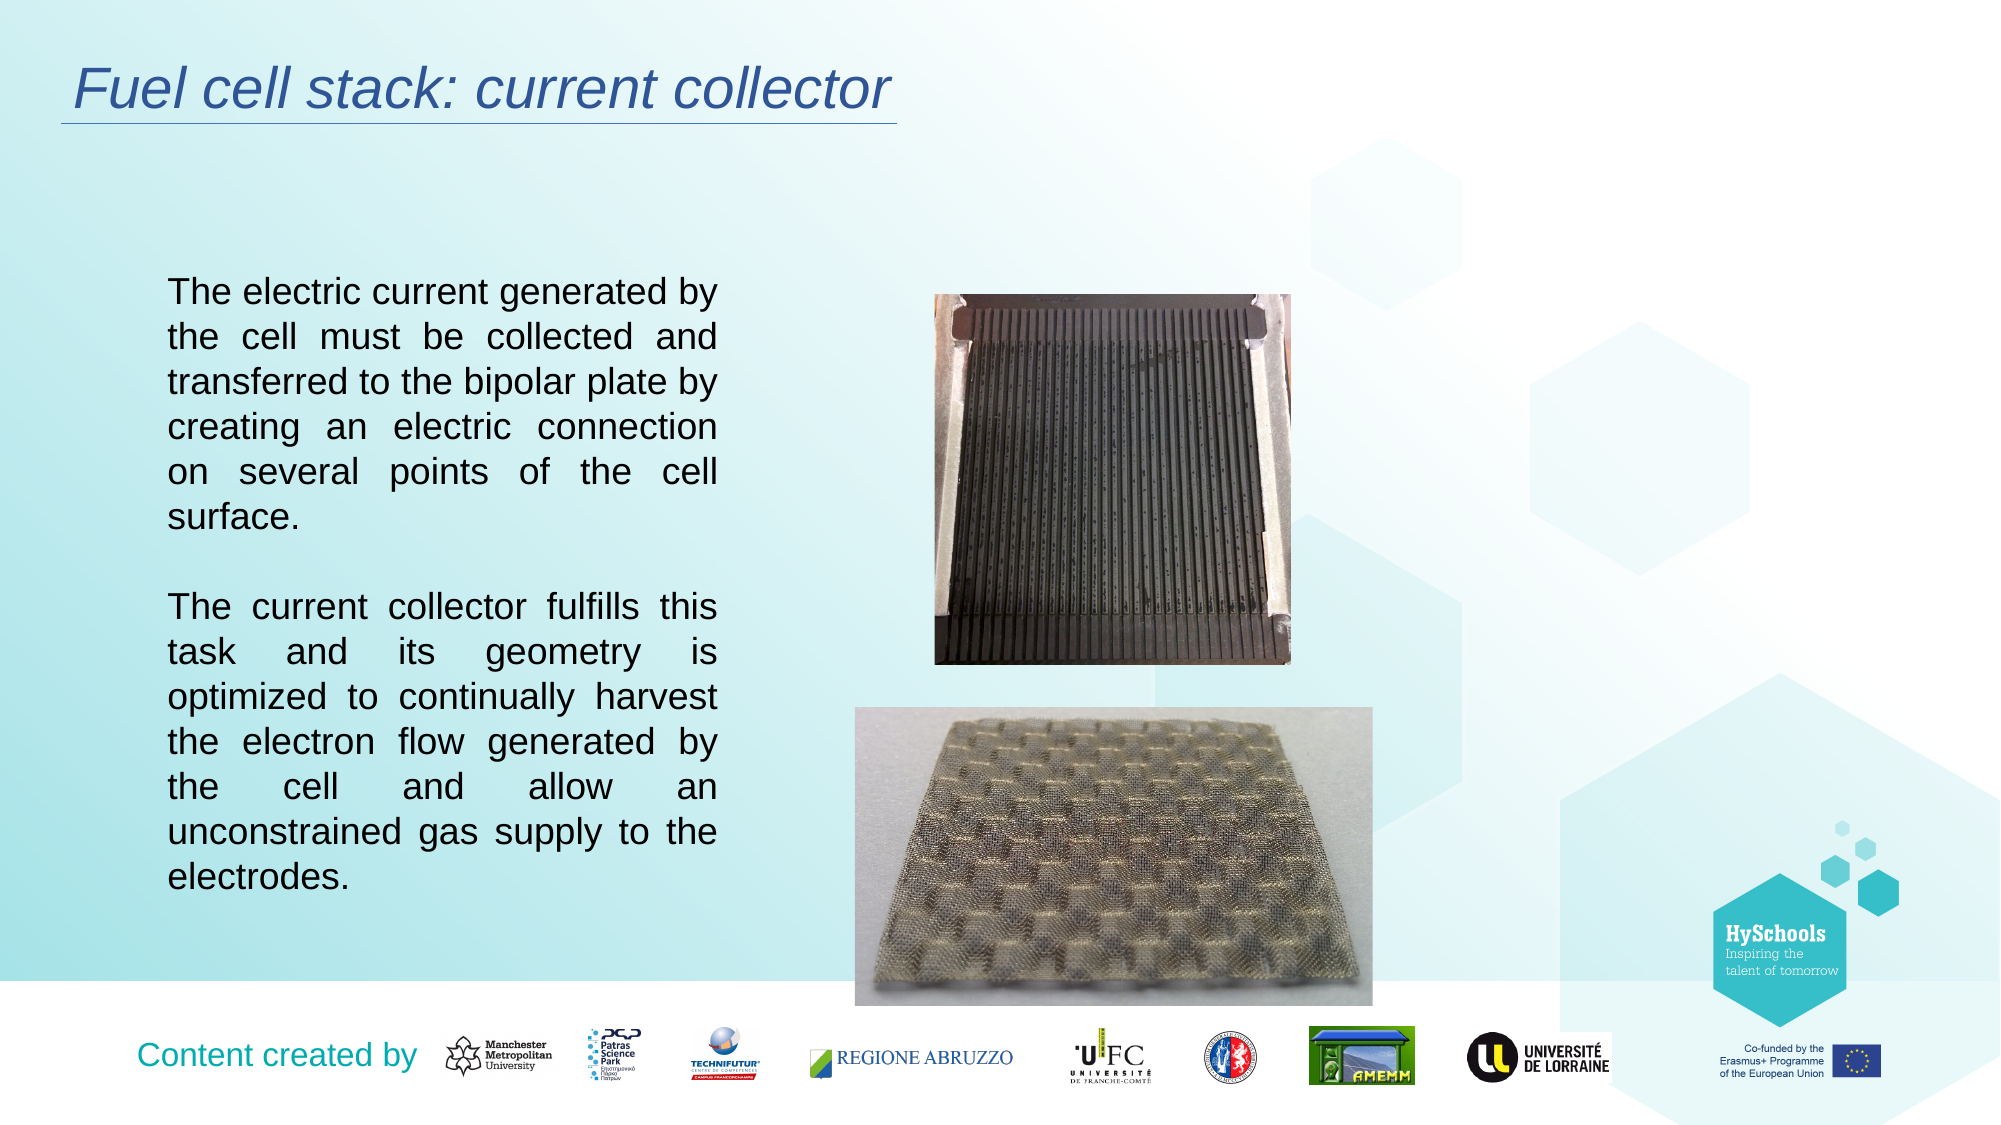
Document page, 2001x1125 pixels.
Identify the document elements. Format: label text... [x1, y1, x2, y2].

text_box Fuel cell stack: current collector [58, 51, 915, 105]
picture [0, 0, 2000, 1125]
text_box The electric current generated by the cell must be collected and transferred to the bipolar plate by creating an electric connection on several points of the cell surface. The current collector fulfills this task and its geometry is optimized to continually harvest the electron flow generated by the cell and allow an unconstrained gas supply to the electrodes. [152, 259, 733, 905]
